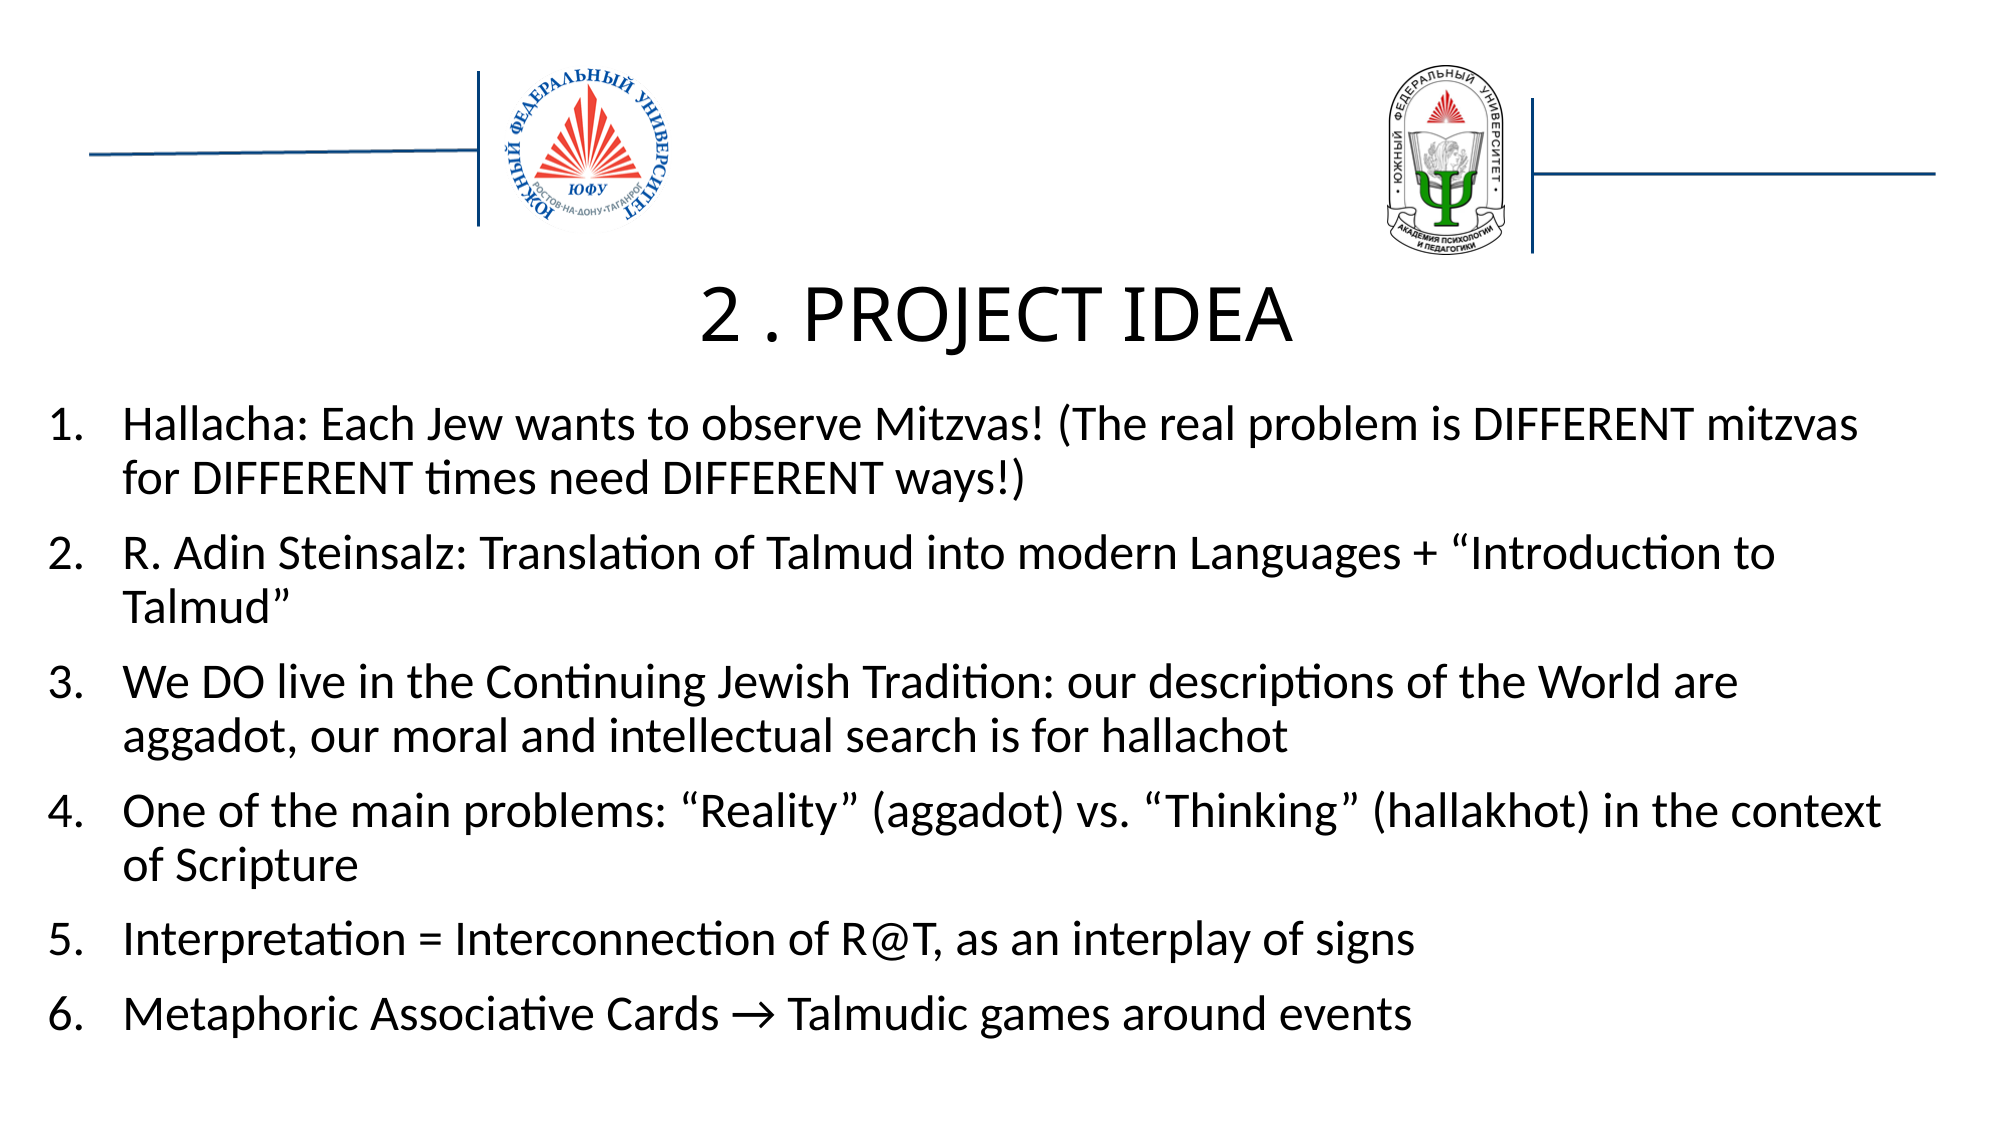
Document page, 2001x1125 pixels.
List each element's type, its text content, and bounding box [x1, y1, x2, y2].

picture [1530, 97, 1937, 255]
picture [1387, 65, 1505, 255]
list Hallacha: Each Jew wants to observe Mitzvas! (The real problem is DIFFERENT mitzvas for DIFFERENT times need DIFFERENT ways!) R. Adin Steinsalz: Translation of Talmud into modern Languages + “Introduction to Talmud” We DO live in the Continuing Jewish Tradition: our descriptions of the World are aggadot, our moral and intellectual search is for hallachot One of the main problems: “Reality” (aggadot) vs. “Thinking” (hallakhot) in the context of Scripture Interpretation = Interconnection of R@T, as an interplay of signs Metaphoric Associative Cards → Talmudic games around events [32, 389, 1937, 1115]
picture [504, 65, 672, 234]
picture [88, 70, 481, 228]
title 2 . PROJECT IDEA [133, 260, 1859, 375]
